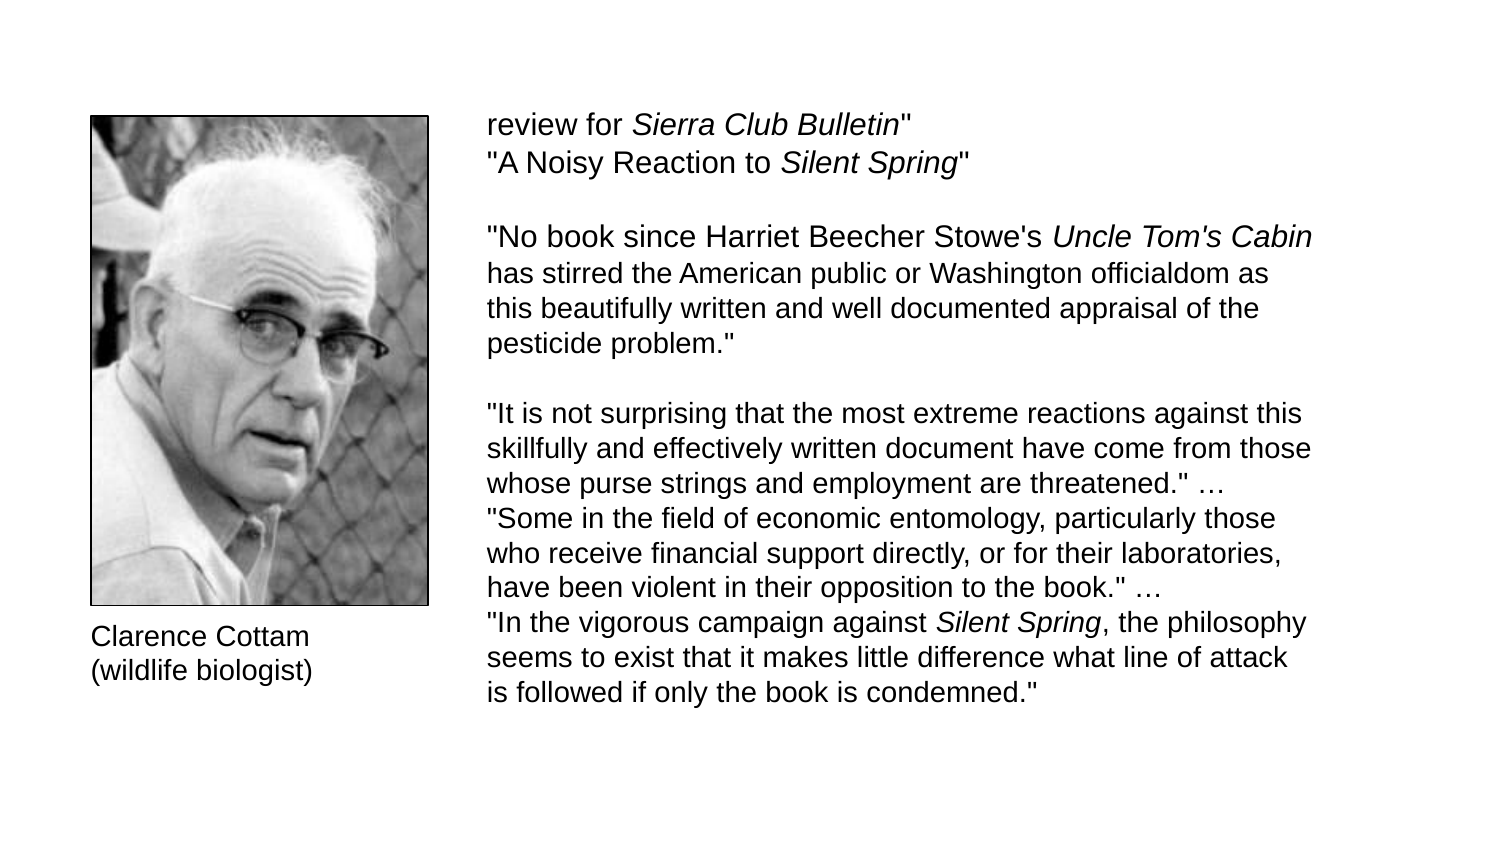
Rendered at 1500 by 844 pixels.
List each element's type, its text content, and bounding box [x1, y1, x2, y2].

text_box review for Sierra Club Bulletin" "A Noisy Reaction to Silent Spring" "No book since Harriet Beecher Stowe's Uncle Tom's Cabin has stirred the American public or Washington officialdom as this beautifully written and well documented appraisal of the pesticide problem." "It is not surprising that the most extreme reactions against this skillfully and effectively written document have come from those whose purse strings and employment are threatened." … "Some in the field of economic entomology, particularly those who receive financial support directly, or for their laboratories, have been violent in their opposition to the book." … "In the vigorous campaign against Silent Spring, the philosophy seems to exist that it makes little difference what line of attack is followed if only the book is condemned." [471, 89, 1332, 751]
picture [91, 116, 428, 605]
text_box Clarence Cottam (wildlife biologist) [75, 601, 363, 709]
